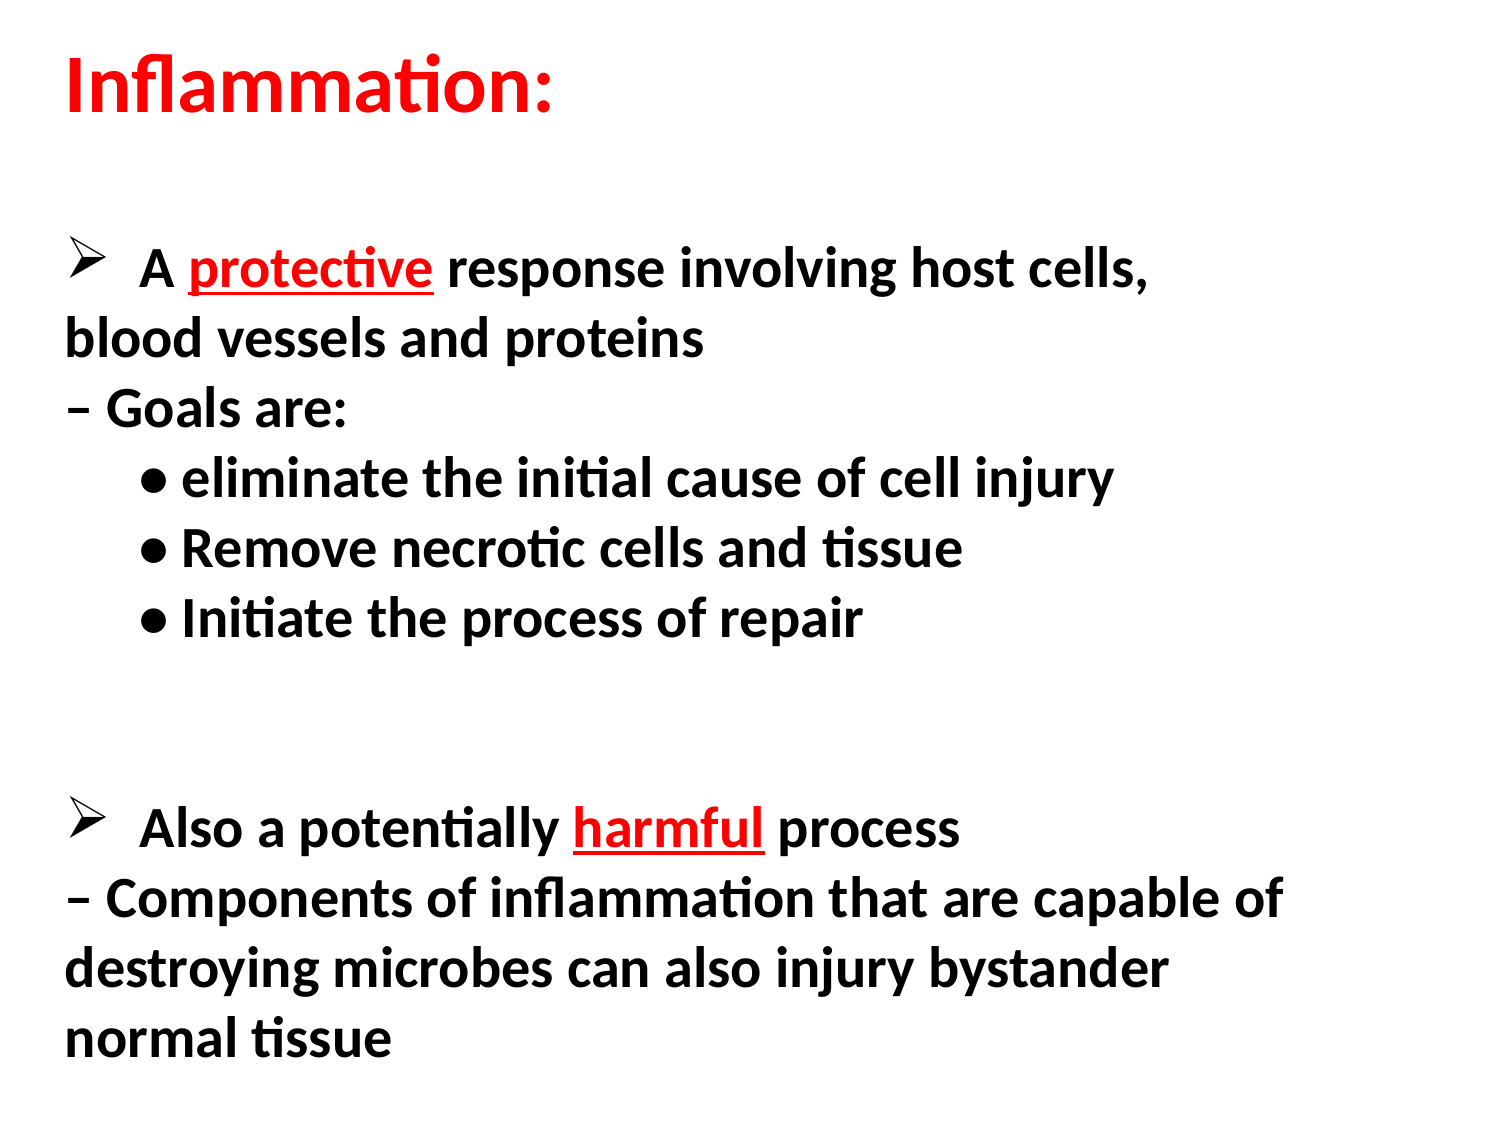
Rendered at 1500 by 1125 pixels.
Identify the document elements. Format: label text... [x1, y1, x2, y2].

text_box Inflammation: A protective response involving host cells, blood vessels and proteins – Goals are: • eliminate the initial cause of cell injury • Remove necrotic cells and tissue • Initiate the process of repair Also a potentially harmful process – Components of inflammation that are capable of destroying microbes can also injury bystander normal tissue [49, 22, 1488, 1077]
